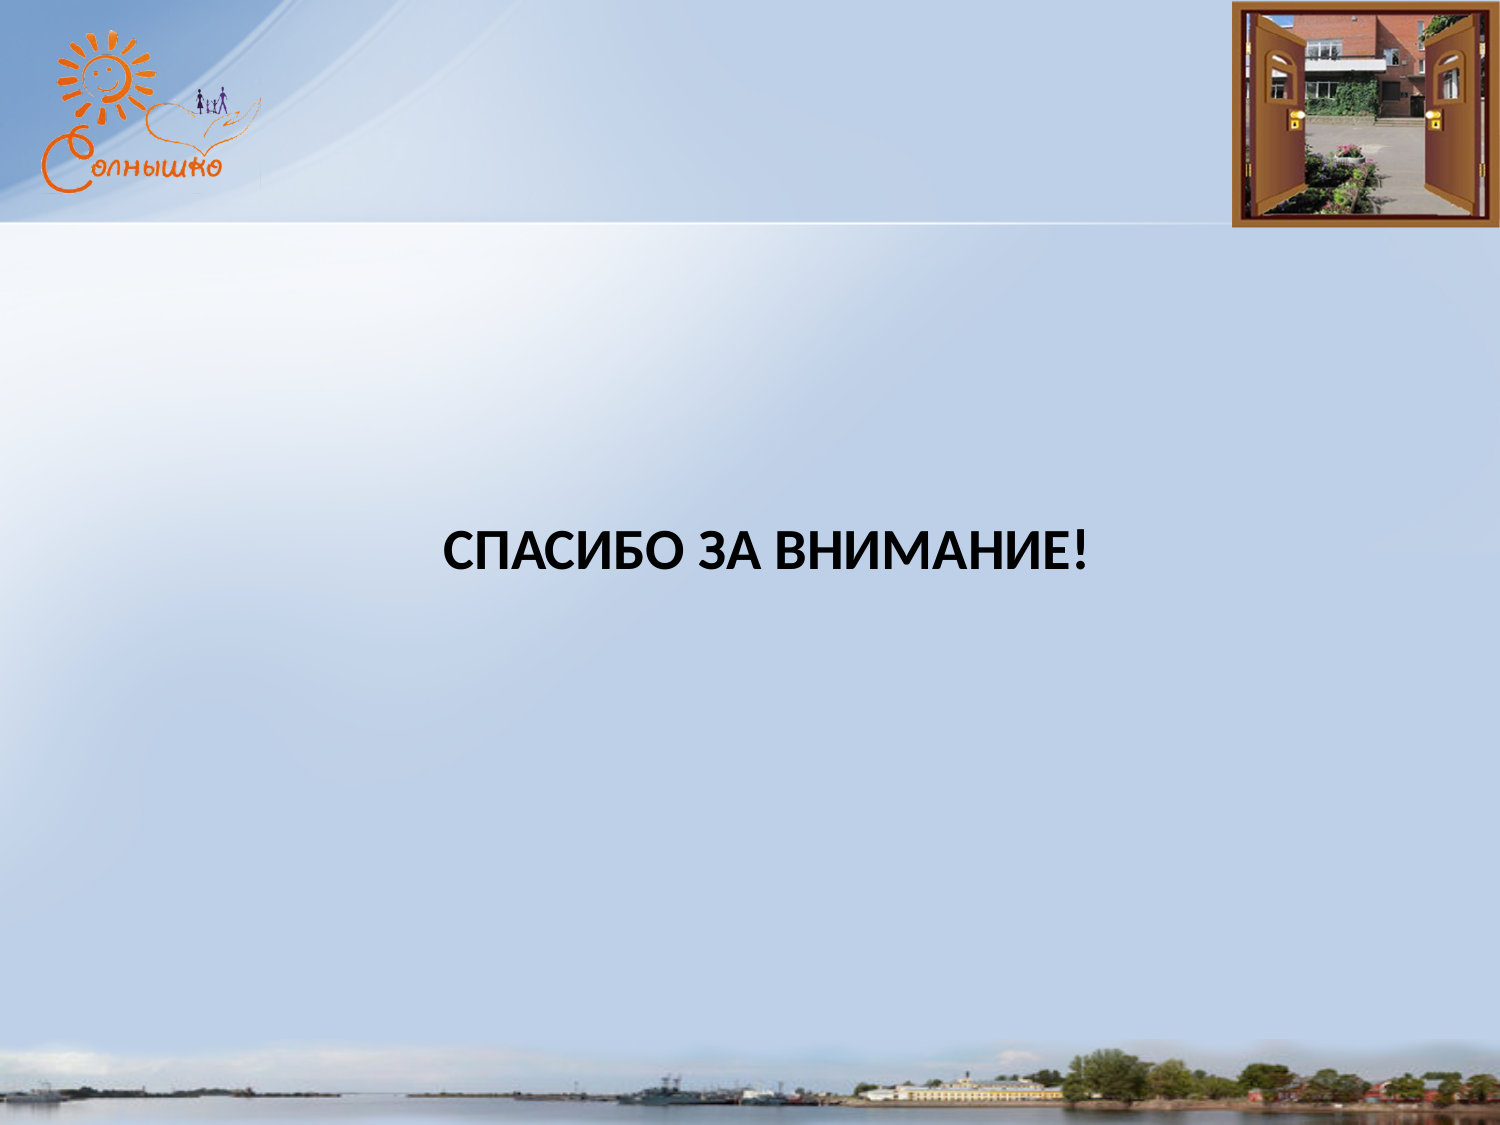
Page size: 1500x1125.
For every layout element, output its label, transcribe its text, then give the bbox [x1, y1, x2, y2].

picture [0, 0, 1500, 1125]
text_box СПАСИБО ЗА ВНИМАНИЕ! [336, 503, 1140, 589]
